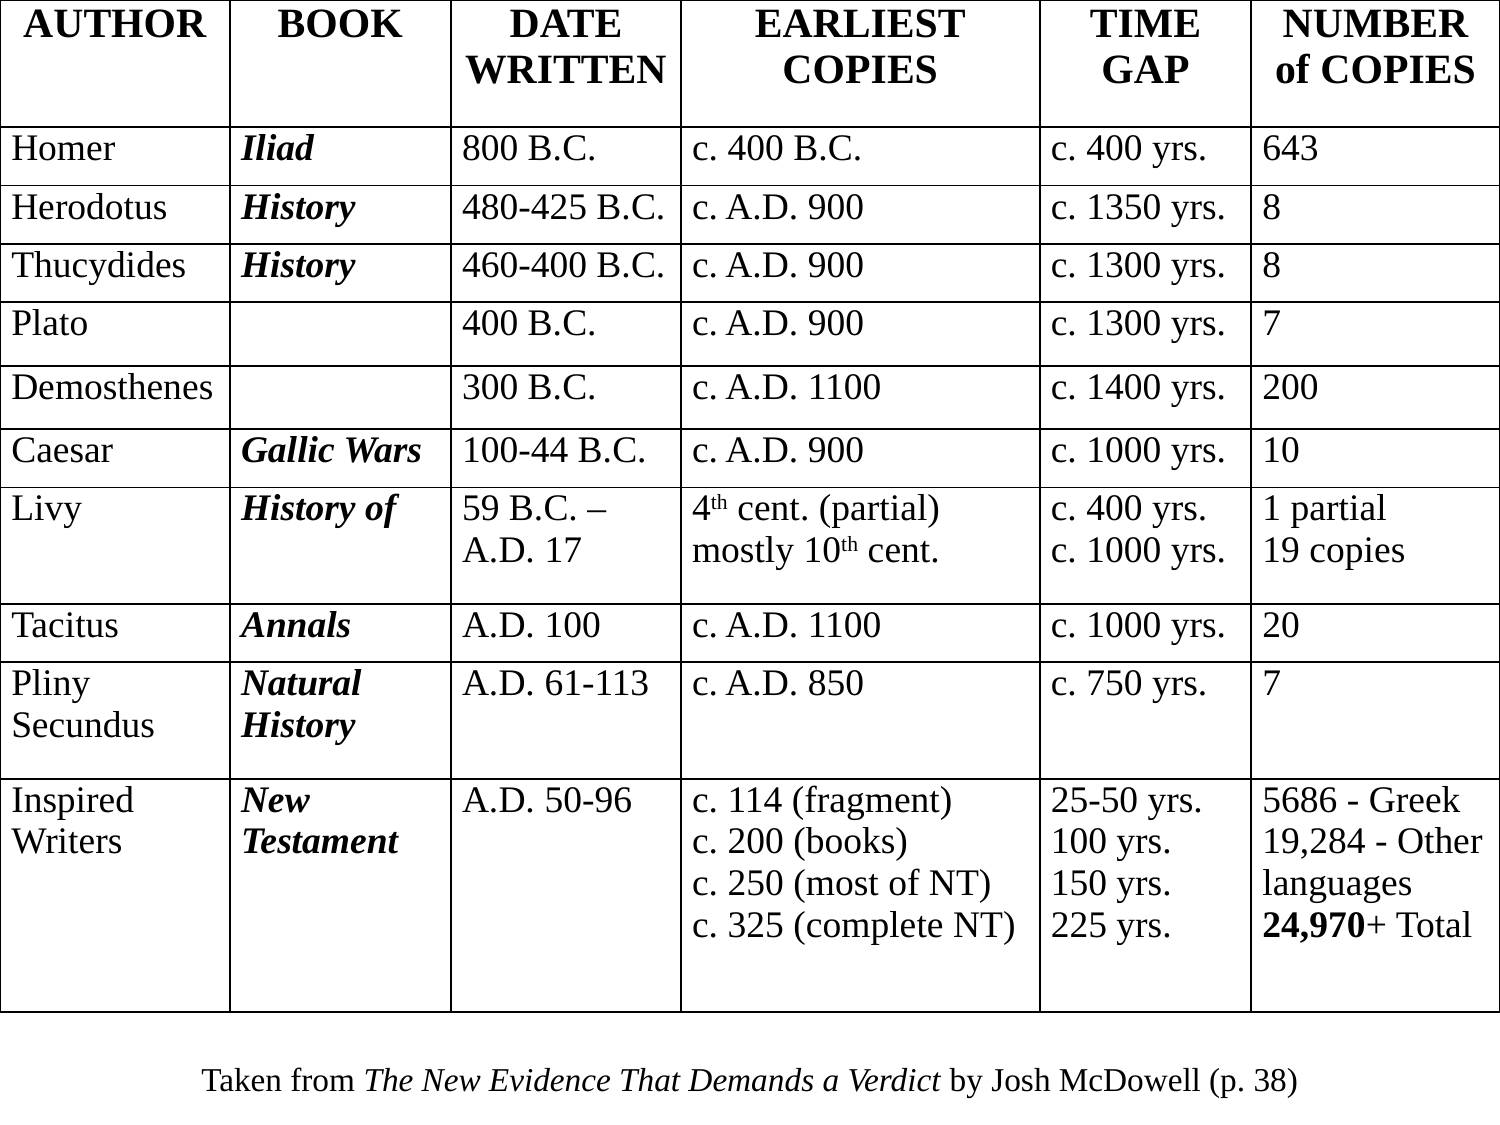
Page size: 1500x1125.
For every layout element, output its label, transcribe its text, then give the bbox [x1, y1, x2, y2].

table_cell 460-400 B.C. [452, 245, 680, 301]
table_cell New Testament [231, 780, 450, 1011]
table_cell 800 B.C. [452, 128, 680, 185]
text_box Taken from The New Evidence That Demands a Verdict by Josh McDowell (p. 38) [0, 1050, 1500, 1105]
table_cell A.D. 100 [452, 605, 680, 661]
table_cell 8 [1252, 245, 1499, 301]
table_cell 480-425 B.C. [452, 186, 680, 243]
table_cell c. 1300 yrs. [1041, 245, 1250, 301]
table_cell c. A.D. 900 [682, 430, 1039, 487]
table_header NUMBER of COPIES [1252, 1, 1499, 126]
table_cell c. A.D. 900 [682, 186, 1039, 243]
table_header AUTHOR [1, 1, 229, 126]
table_cell 8 [1252, 186, 1499, 243]
table_cell 7 [1252, 663, 1499, 778]
table_cell c. 1000 yrs. [1041, 430, 1250, 487]
table_cell c. 1300 yrs. [1041, 303, 1250, 365]
table_cell History of [231, 488, 450, 603]
table_cell [231, 303, 450, 365]
table_cell c. 1350 yrs. [1041, 186, 1250, 243]
table_header EARLIEST COPIES [682, 1, 1039, 126]
table_cell Annals [231, 605, 450, 661]
table_cell Gallic Wars [231, 430, 450, 487]
table_cell Homer [1, 128, 229, 185]
table_header BOOK [231, 1, 450, 126]
table_cell Tacitus [1, 605, 229, 661]
table_cell History [231, 245, 450, 301]
table_cell c. 400 B.C. [682, 128, 1039, 185]
table_cell 10 [1252, 430, 1499, 487]
table_cell 200 [1252, 367, 1499, 428]
table_cell [231, 367, 450, 428]
table_cell c. A.D. 850 [682, 663, 1039, 778]
table_cell Herodotus [1, 186, 229, 243]
table_cell 20 [1252, 605, 1499, 661]
table_cell 25-50 yrs. 100 yrs. 150 yrs. 225 yrs. [1041, 780, 1250, 1011]
table_cell A.D. 61-113 [452, 663, 680, 778]
table_cell 5686 - Greek 19,284 - Other languages 24,970+ Total [1252, 780, 1499, 1011]
table_cell c. 750 yrs. [1041, 663, 1250, 778]
table_cell 100-44 B.C. [452, 430, 680, 487]
table_cell c. 400 yrs. [1041, 128, 1250, 185]
table_cell Natural History [231, 663, 450, 778]
table_cell 1 partial 19 copies [1252, 488, 1499, 603]
table_cell c. A.D. 900 [682, 303, 1039, 365]
table_cell c. 114 (fragment) c. 200 (books) c. 250 (most of NT) c. 325 (complete NT) [682, 780, 1039, 1011]
table_cell c. 1000 yrs. [1041, 605, 1250, 661]
table_cell Inspired Writers [1, 780, 229, 1011]
table_cell Pliny Secundus [1, 663, 229, 778]
table_cell c. A.D. 1100 [682, 605, 1039, 661]
table_cell Demosthenes [1, 367, 229, 428]
table_cell c. 400 yrs. c. 1000 yrs. [1041, 488, 1250, 603]
table_cell Livy [1, 488, 229, 603]
table_cell History [231, 186, 450, 243]
table_cell 643 [1252, 128, 1499, 185]
table_cell 4th cent. (partial) mostly 10th cent. [682, 488, 1039, 603]
table_cell c. 1400 yrs. [1041, 367, 1250, 428]
table_cell 59 B.C. – A.D. 17 [452, 488, 680, 603]
table_cell 7 [1252, 303, 1499, 365]
table_cell Iliad [231, 128, 450, 185]
table_cell 400 B.C. [452, 303, 680, 365]
table_cell c. A.D. 900 [682, 245, 1039, 301]
table_cell 300 B.C. [452, 367, 680, 428]
table_cell Caesar [1, 430, 229, 487]
table_cell A.D. 50-96 [452, 780, 680, 1011]
table_header TIME GAP [1041, 1, 1250, 126]
table_cell Thucydides [1, 245, 229, 301]
table_cell c. A.D. 1100 [682, 367, 1039, 428]
table_header DATE WRITTEN [452, 1, 680, 126]
table_cell Plato [1, 303, 229, 365]
